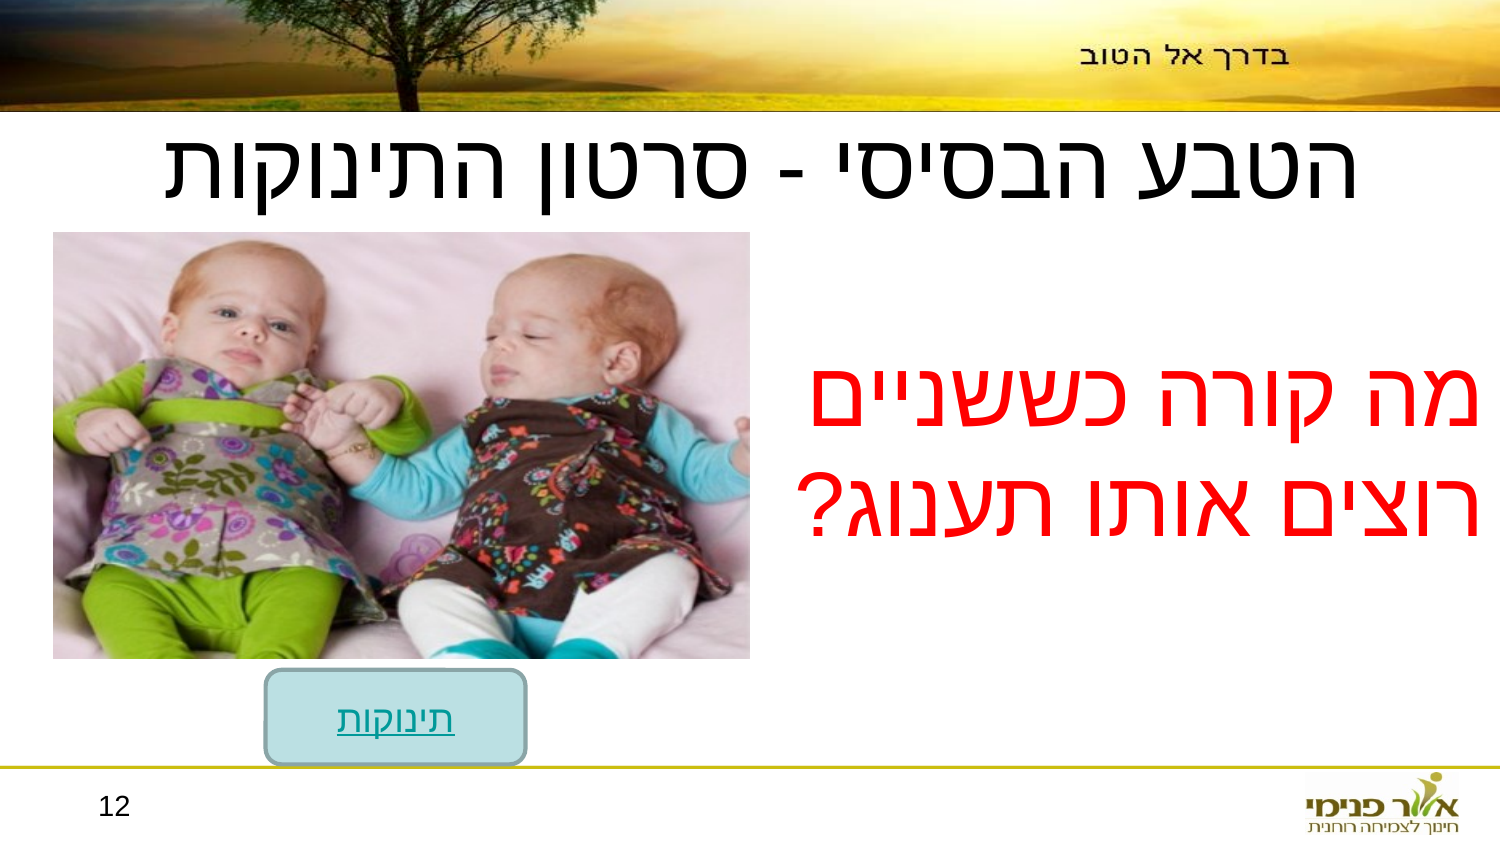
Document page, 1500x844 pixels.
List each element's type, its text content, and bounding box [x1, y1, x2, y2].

picture [52, 232, 751, 659]
text_box הטבע הבסיסי - סרטון התינוקות [88, 114, 1439, 210]
picture [0, 0, 1500, 112]
text_box מה קורה כששניים רוצים אותו תענוג? [754, 327, 1500, 562]
picture [1305, 772, 1459, 835]
text_box תינוקות [263, 667, 528, 767]
